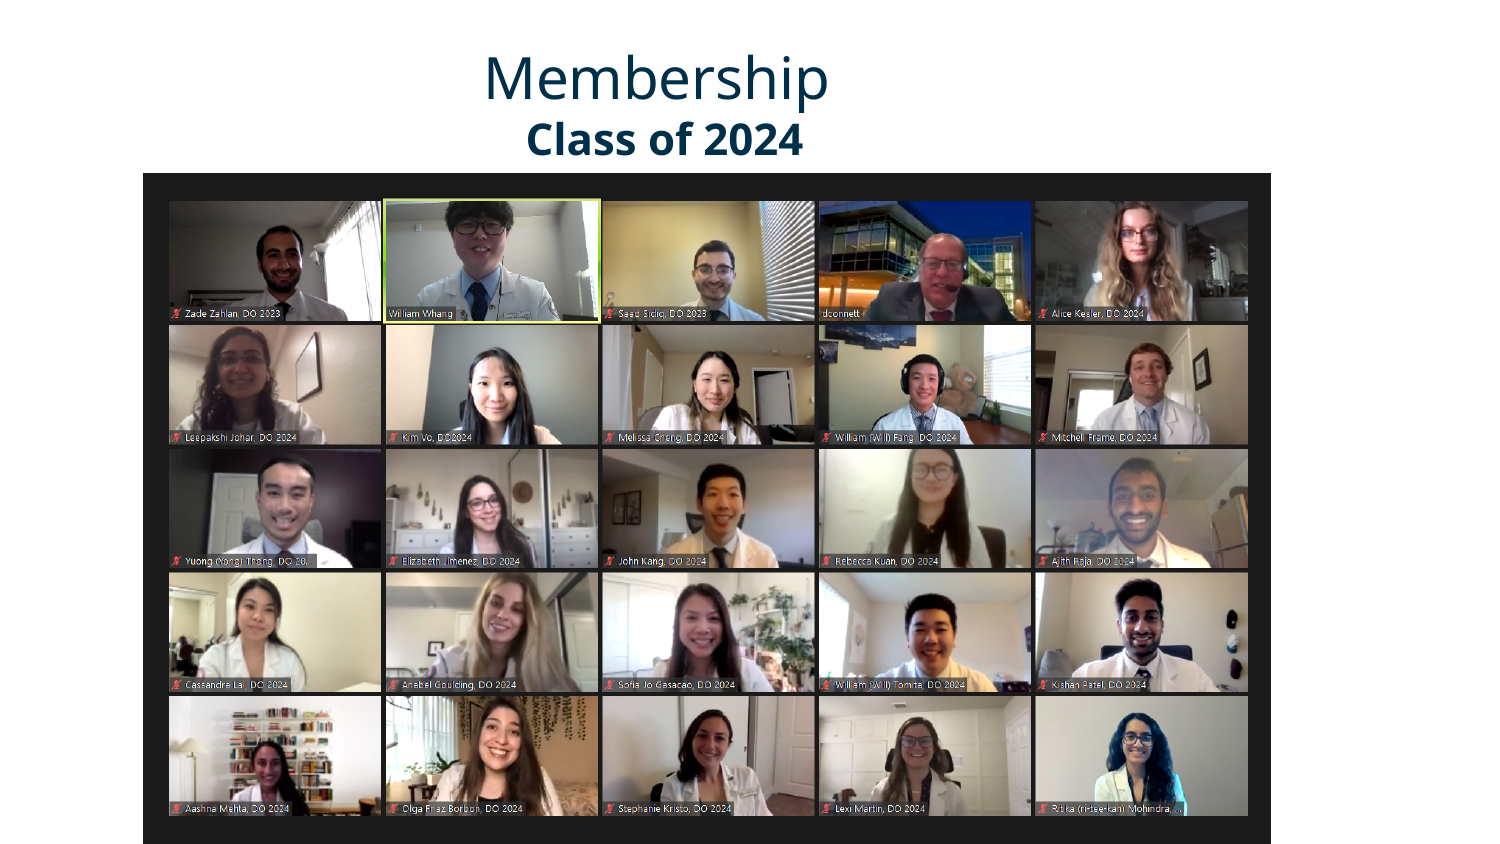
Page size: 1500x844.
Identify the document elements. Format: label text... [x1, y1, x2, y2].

title Membership Class of 2024 [85, 36, 1243, 209]
picture [143, 172, 1272, 844]
